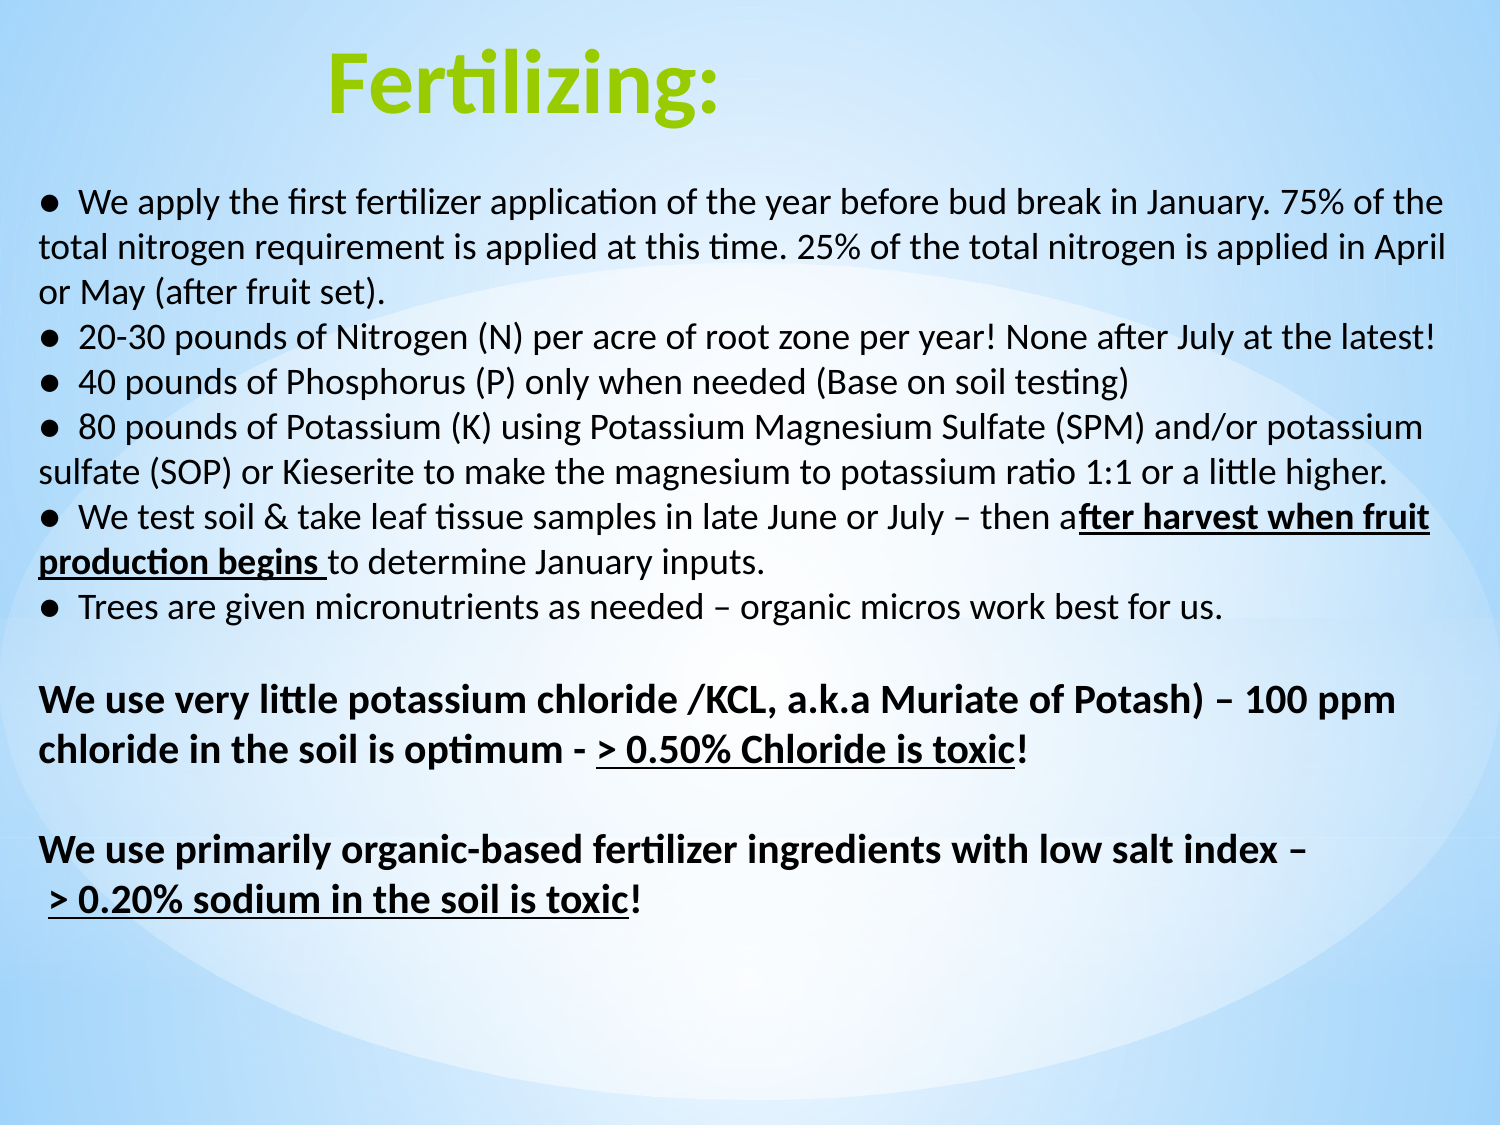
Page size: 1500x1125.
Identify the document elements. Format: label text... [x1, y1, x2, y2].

text_box Fertilizing: ● We apply the first fertilizer application of the year before bud break in January. 75% of the total nitrogen requirement is applied at this time. 25% of the total nitrogen is applied in April or May (after fruit set). ● 20-30 pounds of Nitrogen (N) per acre of root zone per year! None after July at the latest! ● 40 pounds of Phosphorus (P) only when needed (Base on soil testing) ● 80 pounds of Potassium (K) using Potassium Magnesium Sulfate (SPM) and/or potassium sulfate (SOP) or Kieserite to make the magnesium to potassium ratio 1:1 or a little higher. ● We test soil & take leaf tissue samples in late June or July – then after harvest when fruit production begins to determine January inputs. ● Trees are given micronutrients as needed – organic micros work best for us. We use very little potassium chloride /KCL, a.k.a Muriate of Potash) – 100 ppm chloride in the soil is optimum - > 0.50% Chloride is toxic! We use primarily organic-based fertilizer ingredients with low salt index – > 0.20% sodium in the soil is toxic! [23, 14, 1473, 930]
